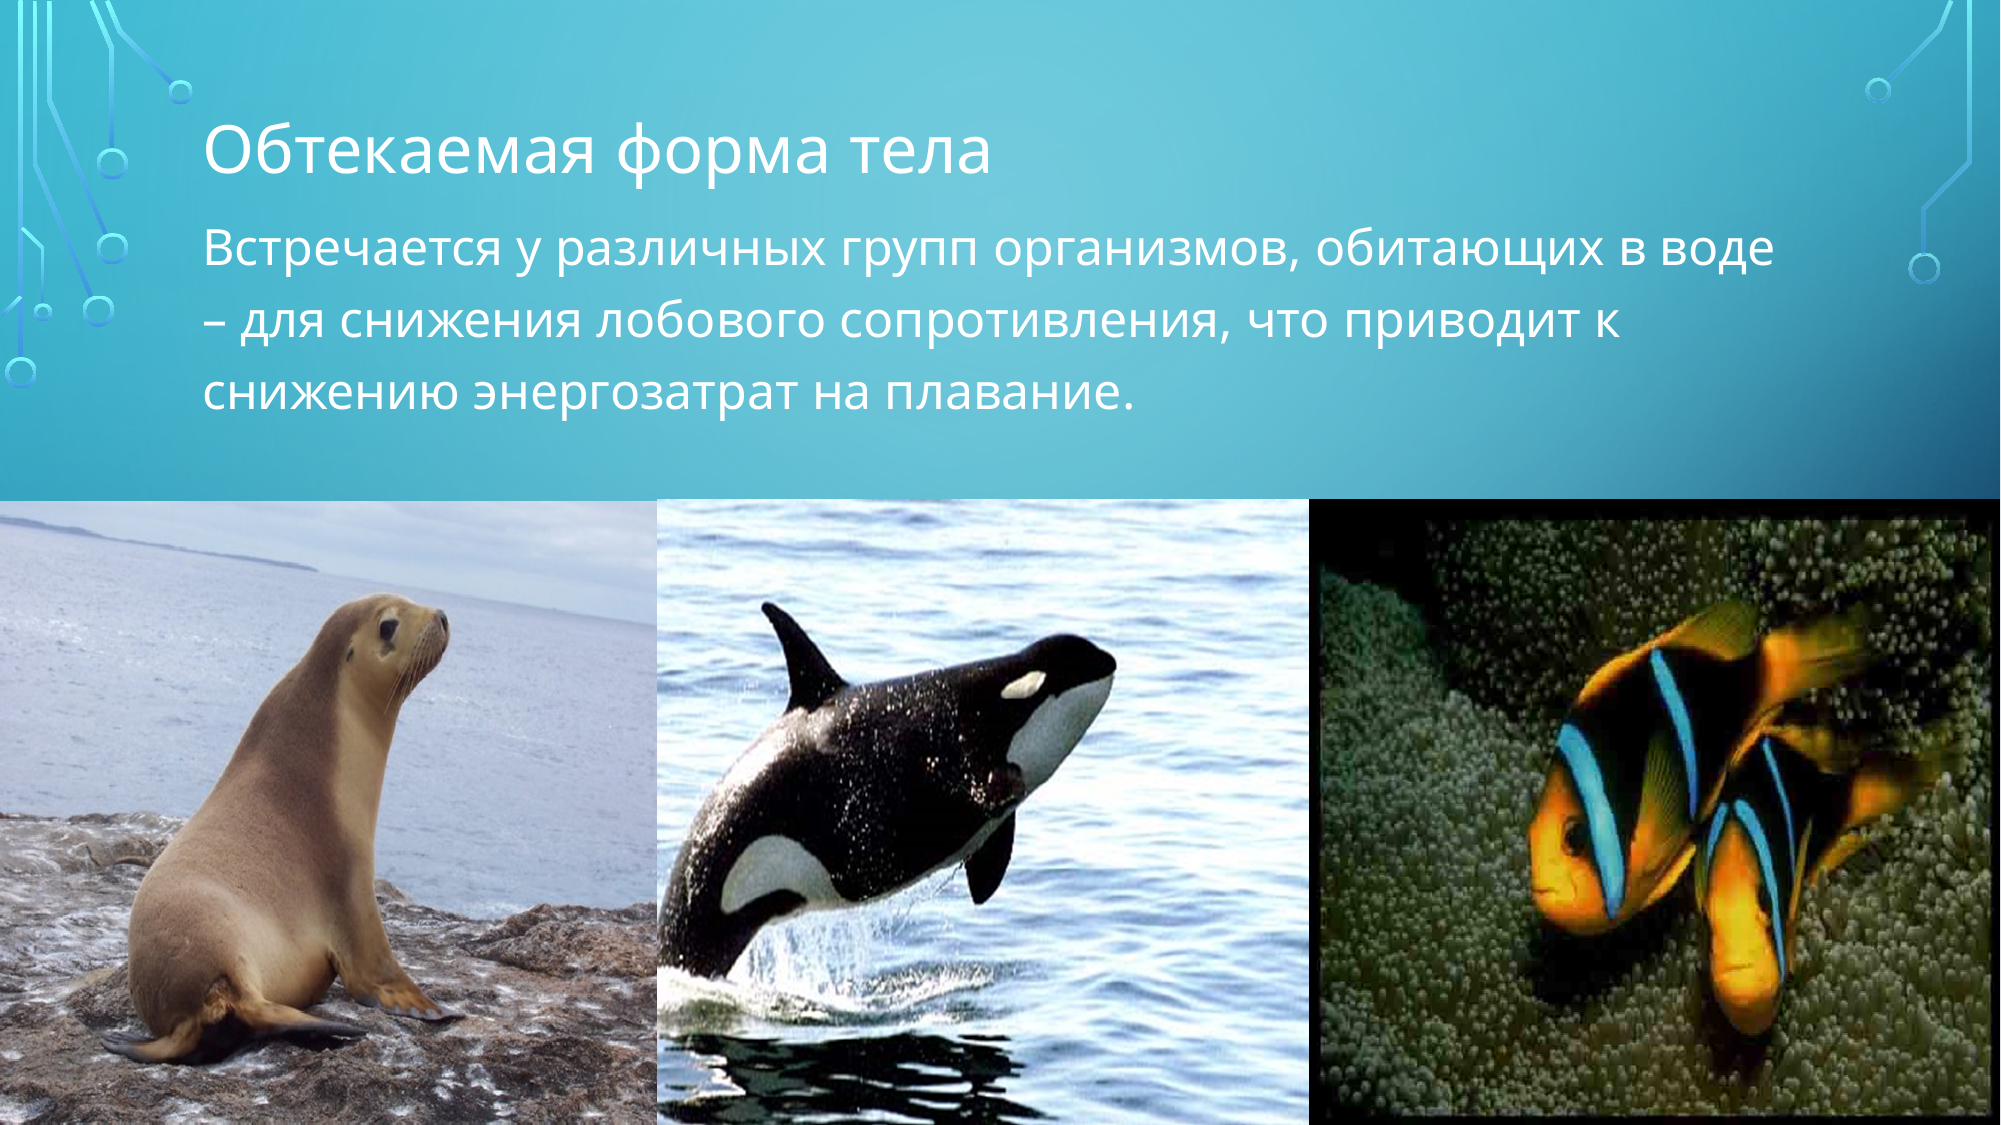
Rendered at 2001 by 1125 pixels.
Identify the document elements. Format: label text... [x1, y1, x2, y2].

picture [0, 499, 2000, 1125]
text_box Обтекаемая форма тела [187, 99, 1813, 195]
list Встречается у различных групп организмов, обитающих в воде – для снижения лобового сопротивления, что приводит к снижению энергозатрат на плавание. [187, 195, 1813, 501]
